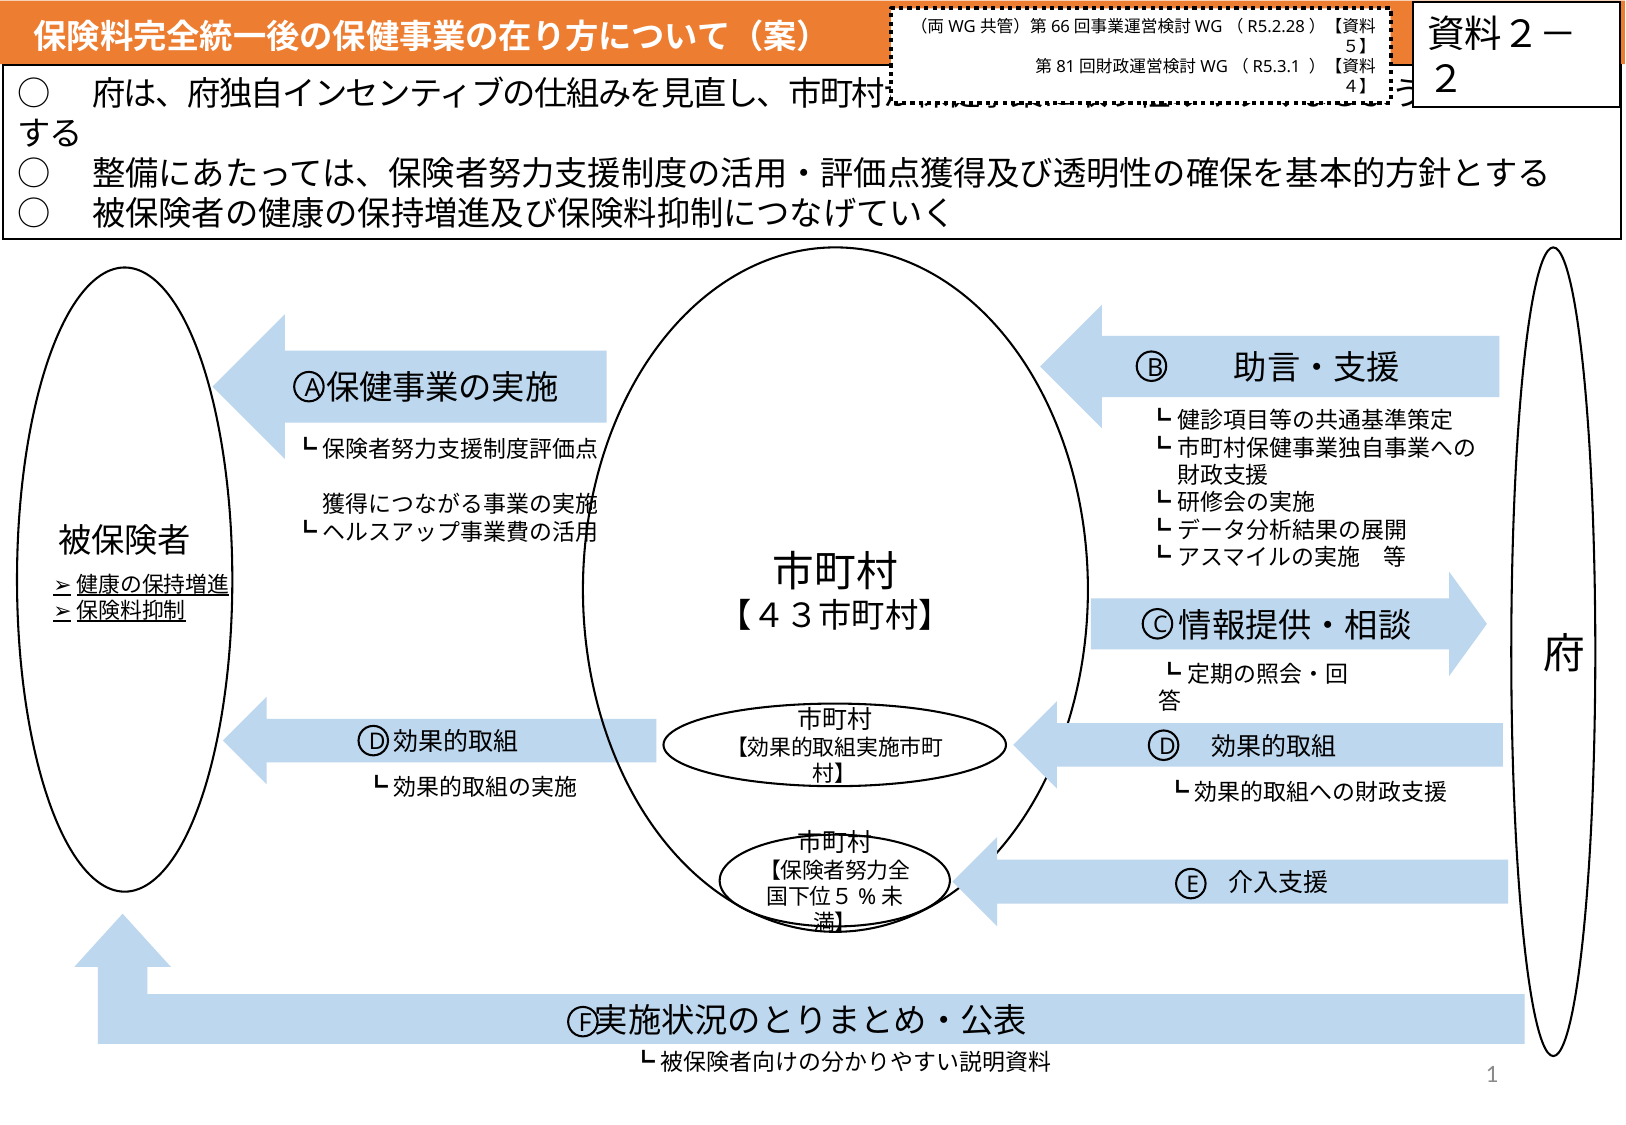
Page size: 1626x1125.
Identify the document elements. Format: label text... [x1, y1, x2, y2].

text_box 保健事業の実施 [212, 314, 607, 460]
text_box 効果的取組 [222, 696, 616, 785]
text_box D [357, 724, 390, 757]
text_box ➢健康の保持増進 ➢保険料抑制 [38, 563, 260, 631]
text_box 府 [1510, 246, 1597, 1058]
text_box E [1175, 867, 1207, 900]
text_box 資料２－２ [1412, 1, 1621, 108]
text_box C [1141, 607, 1174, 640]
text_box B [1135, 350, 1168, 383]
text_box 介入支援 [952, 837, 1509, 927]
text_box 実施状況のとりまとめ・公表 [74, 913, 1525, 1044]
text_box ┗効果的取組への財政支援 [1166, 777, 1488, 806]
text_box 市町村 【４３市町村】 [759, 913, 921, 933]
text_box ┗被保険者向けの分かりやすい説明資料 [632, 1047, 1066, 1075]
text_box 市町村 【効果的取組実施市町村】 [662, 702, 1008, 788]
text_box ┗保険者努力支援制度評価点 獲得につながる事業の実施 ┗ヘルスアップ事業費の活用 [294, 434, 604, 545]
text_box （両WG共管）第66回事業運営検討WG（R5.2.28）【資料５】 第81回財政運営検討WG（R5.3.1 ）【資料４】 [891, 8, 1391, 103]
text_box ┗定期の照会・回答 [1159, 659, 1362, 715]
text_box 保険料完全統一後の保健事業の在り方について（案） [0, 0, 1625, 66]
text_box 市町村 【４３市町村】 [581, 246, 1089, 906]
text_box 効果的取組 [1013, 701, 1503, 789]
text_box ┗効果的取組の実施 [365, 772, 608, 800]
text_box A [293, 370, 325, 403]
text_box D [1147, 729, 1180, 762]
text_box 助言・支援 [1040, 304, 1500, 429]
text_box ┗健診項目等の共通基準策定 ┗市町村保健事業独自事業への 財政支援 ┗研修会の実施 ┗データ分析結果の展開 ┗アスマイルの実施 等 [1148, 405, 1485, 571]
slide_number 1 [1147, 1042, 1514, 1103]
text_box 情報提供・相談 [1090, 571, 1487, 677]
text_box 被保険者 [15, 266, 234, 893]
text_box F [567, 1005, 599, 1038]
text_box 市町村 【保険者努力全国下位５%未満】 [718, 833, 951, 928]
text_box ○ 府は、府独自インセンティブの仕組みを見直し、市町村が保健事業に取り組みやすくなるような環境を整備する ○ 整備にあたっては、保険者努力支援制度の活用・評価点獲得及び透明性の確保を基本的方針とする ○ 被保険者の健康の保持増進及び保険料抑制につなげていく [2, 64, 1622, 240]
